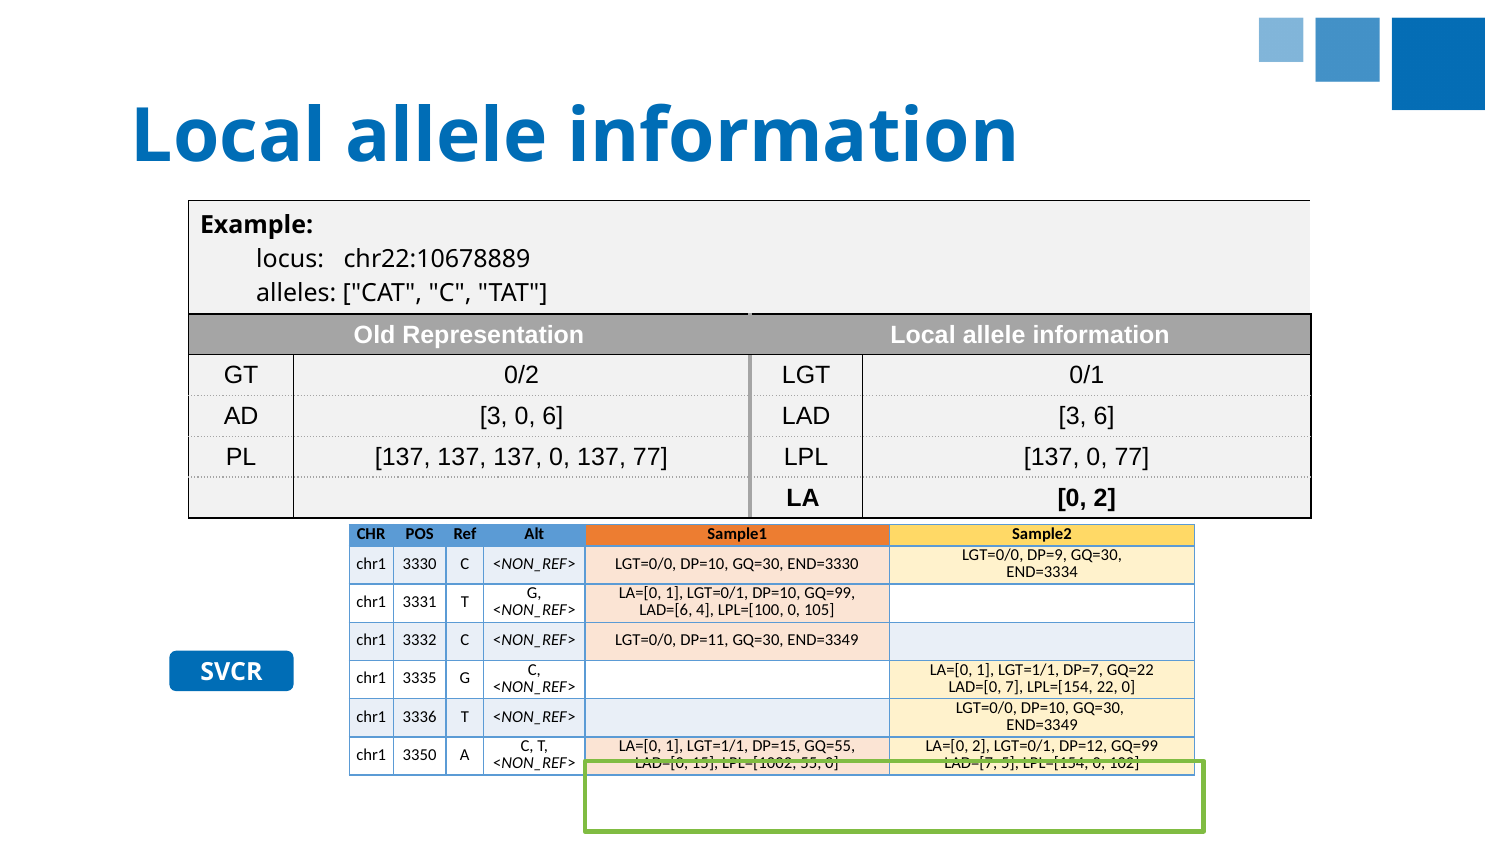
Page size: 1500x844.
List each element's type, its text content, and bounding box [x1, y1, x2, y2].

table_header Sample2 [890, 525, 1194, 545]
table_cell T [447, 699, 483, 736]
table_cell C [447, 623, 483, 660]
table_cell <NON_REF> [484, 547, 584, 583]
table_cell LGT=0/0, DP=11, GQ=30, END=3349 [586, 623, 889, 660]
table_cell <NON_REF> [484, 699, 584, 736]
table_cell [3, 0, 6] [294, 396, 748, 436]
table_cell 3336 [394, 699, 445, 736]
table_header CHR [350, 525, 393, 545]
table_cell AD [189, 396, 293, 436]
table_cell [137, 0, 77] [863, 436, 1310, 477]
table_cell chr1 [350, 738, 393, 774]
table_cell [294, 477, 748, 517]
table_cell G [447, 661, 483, 698]
table_cell PL [189, 436, 293, 477]
table_cell [189, 477, 293, 517]
text_box [584, 761, 1204, 832]
text_box SVCR [169, 650, 294, 692]
table_cell 3332 [394, 623, 445, 660]
table_cell LGT [752, 355, 862, 396]
table_cell <NON_REF> [484, 623, 584, 660]
table_cell C [447, 547, 483, 583]
table_cell LGT=0/0, DP=9, GQ=30, END=3334 [890, 547, 1194, 583]
table_cell 3331 [394, 585, 445, 622]
table_cell chr1 [350, 547, 393, 583]
table_cell LGT=0/0, DP=10, GQ=30, END=3330 [586, 547, 889, 583]
table_cell LA [752, 477, 862, 517]
table_cell C, <NON_REF> [484, 661, 584, 698]
table_cell chr1 [350, 661, 393, 698]
table_cell Local allele information [752, 315, 1310, 354]
table_cell 0/2 [294, 355, 748, 396]
table_cell [890, 623, 1194, 660]
table_cell GT [189, 355, 293, 396]
table_header Example: locus: chr22:10678889 alleles: ["CAT", "C", "TAT"] [189, 201, 1310, 313]
table_cell [0, 2] [863, 477, 1310, 517]
table_cell T [447, 585, 483, 622]
table_cell LA=[0, 2], LGT=0/1, DP=12, GQ=99 LAD=[7, 5], LPL=[154, 0, 102] [890, 738, 1194, 761]
table_cell 3335 [394, 661, 445, 698]
table_cell chr1 [350, 585, 393, 622]
table_header Sample1 [586, 525, 889, 545]
table_header Alt [484, 525, 584, 545]
table_cell A [447, 738, 483, 774]
table_header Ref [447, 525, 483, 545]
table_cell [586, 661, 889, 698]
table_cell 3350 [394, 738, 445, 774]
table_cell LAD [752, 396, 862, 436]
table_cell [137, 137, 137, 0, 137, 77] [294, 436, 748, 477]
table_cell chr1 [350, 623, 393, 660]
table_cell chr1 [350, 699, 393, 736]
table_cell 3330 [394, 547, 445, 583]
table_cell [890, 585, 1194, 622]
table_cell [3, 6] [863, 396, 1310, 436]
table_cell LA=[0, 1], LGT=0/1, DP=10, GQ=99, LAD=[6, 4], LPL=[100, 0, 105] [586, 585, 889, 622]
table_cell [586, 699, 889, 736]
table_cell LA=[0, 1], LGT=1/1, DP=15, GQ=55, LAD=[0, 15], LPL=[1002, 55, 0] [586, 738, 889, 761]
table_header POS [394, 525, 445, 545]
table_cell LA=[0, 1], LGT=1/1, DP=7, GQ=22 LAD=[0, 7], LPL=[154, 22, 0] [890, 661, 1194, 698]
table_cell C, T, <NON_REF> [484, 738, 584, 774]
table_cell Old Representation [189, 315, 748, 354]
table_cell LPL [752, 436, 862, 477]
title Local allele information [115, 52, 1500, 199]
table_cell LGT=0/0, DP=10, GQ=30, END=3349 [890, 699, 1194, 736]
table_cell G, <NON_REF> [484, 585, 584, 622]
table_cell 0/1 [863, 355, 1310, 396]
picture [1248, 9, 1500, 52]
